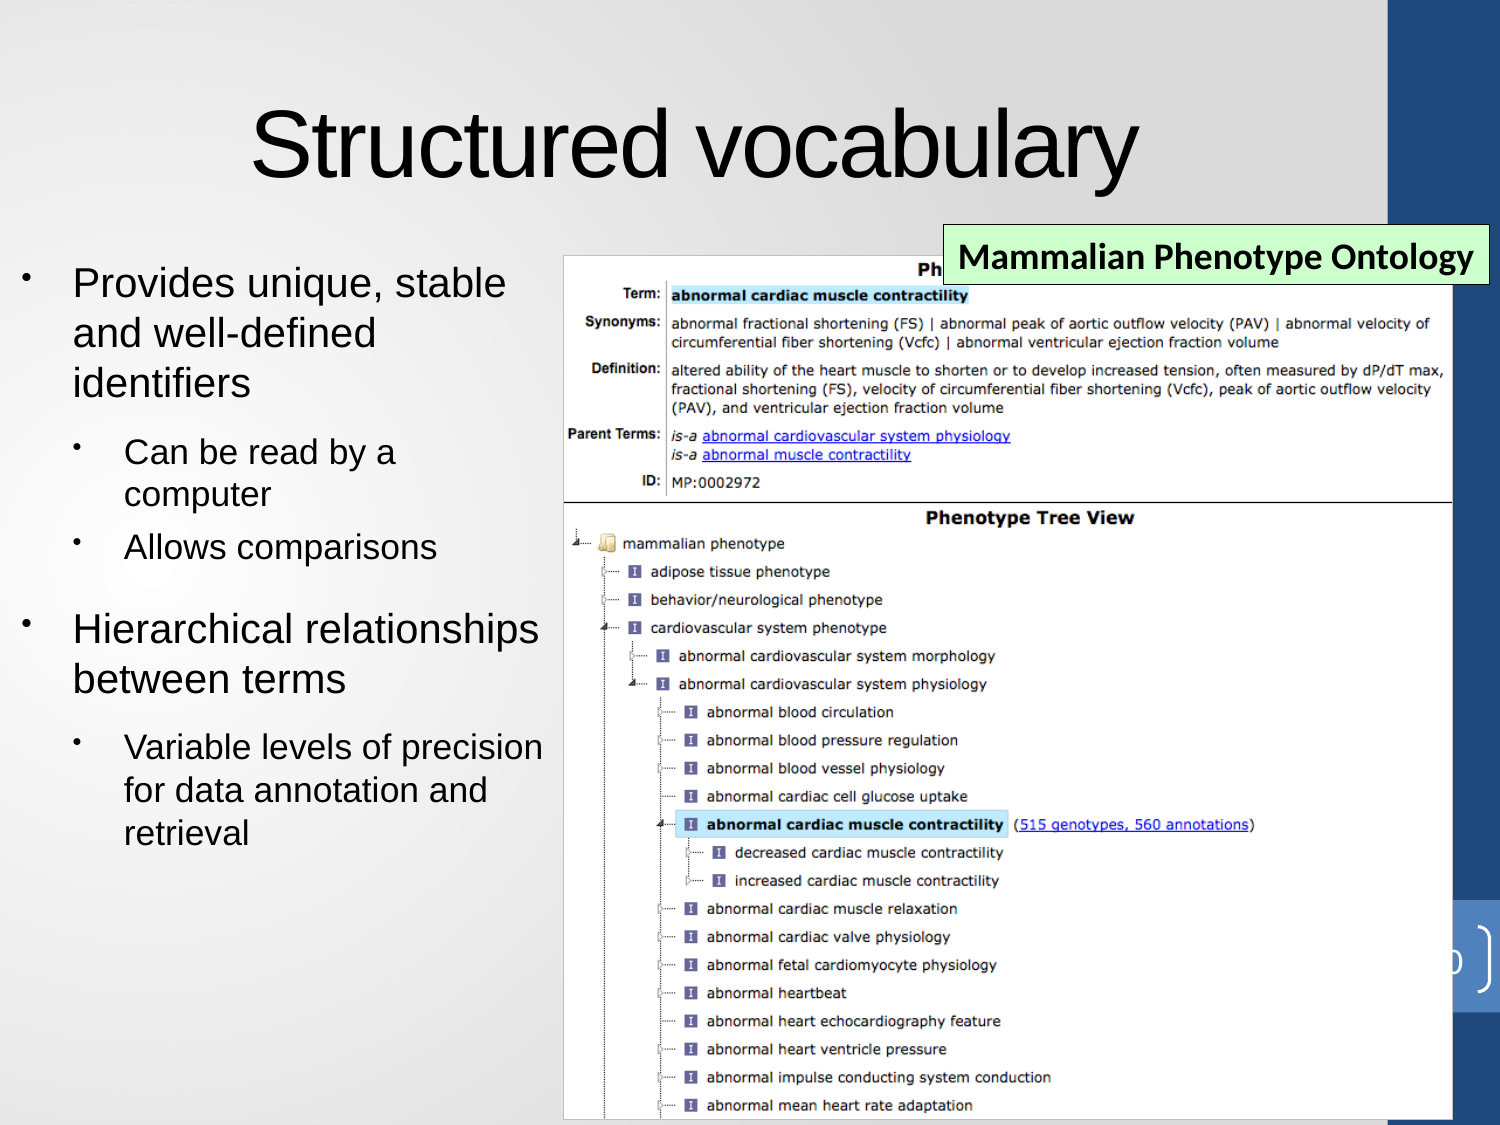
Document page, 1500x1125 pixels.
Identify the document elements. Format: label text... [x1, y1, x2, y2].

text_box Provides unique, stable and well-defined identifiers Can be read by a computer Allows comparisons Hierarchical relationships between terms Variable levels of precision for data annotation and retrieval [15, 145, 557, 963]
title Structured vocabulary [75, 45, 1325, 233]
picture [563, 255, 1454, 1120]
text_box Mammalian Phenotype Ontology [943, 224, 1490, 285]
slide_number 10 [1463, 925, 1492, 994]
